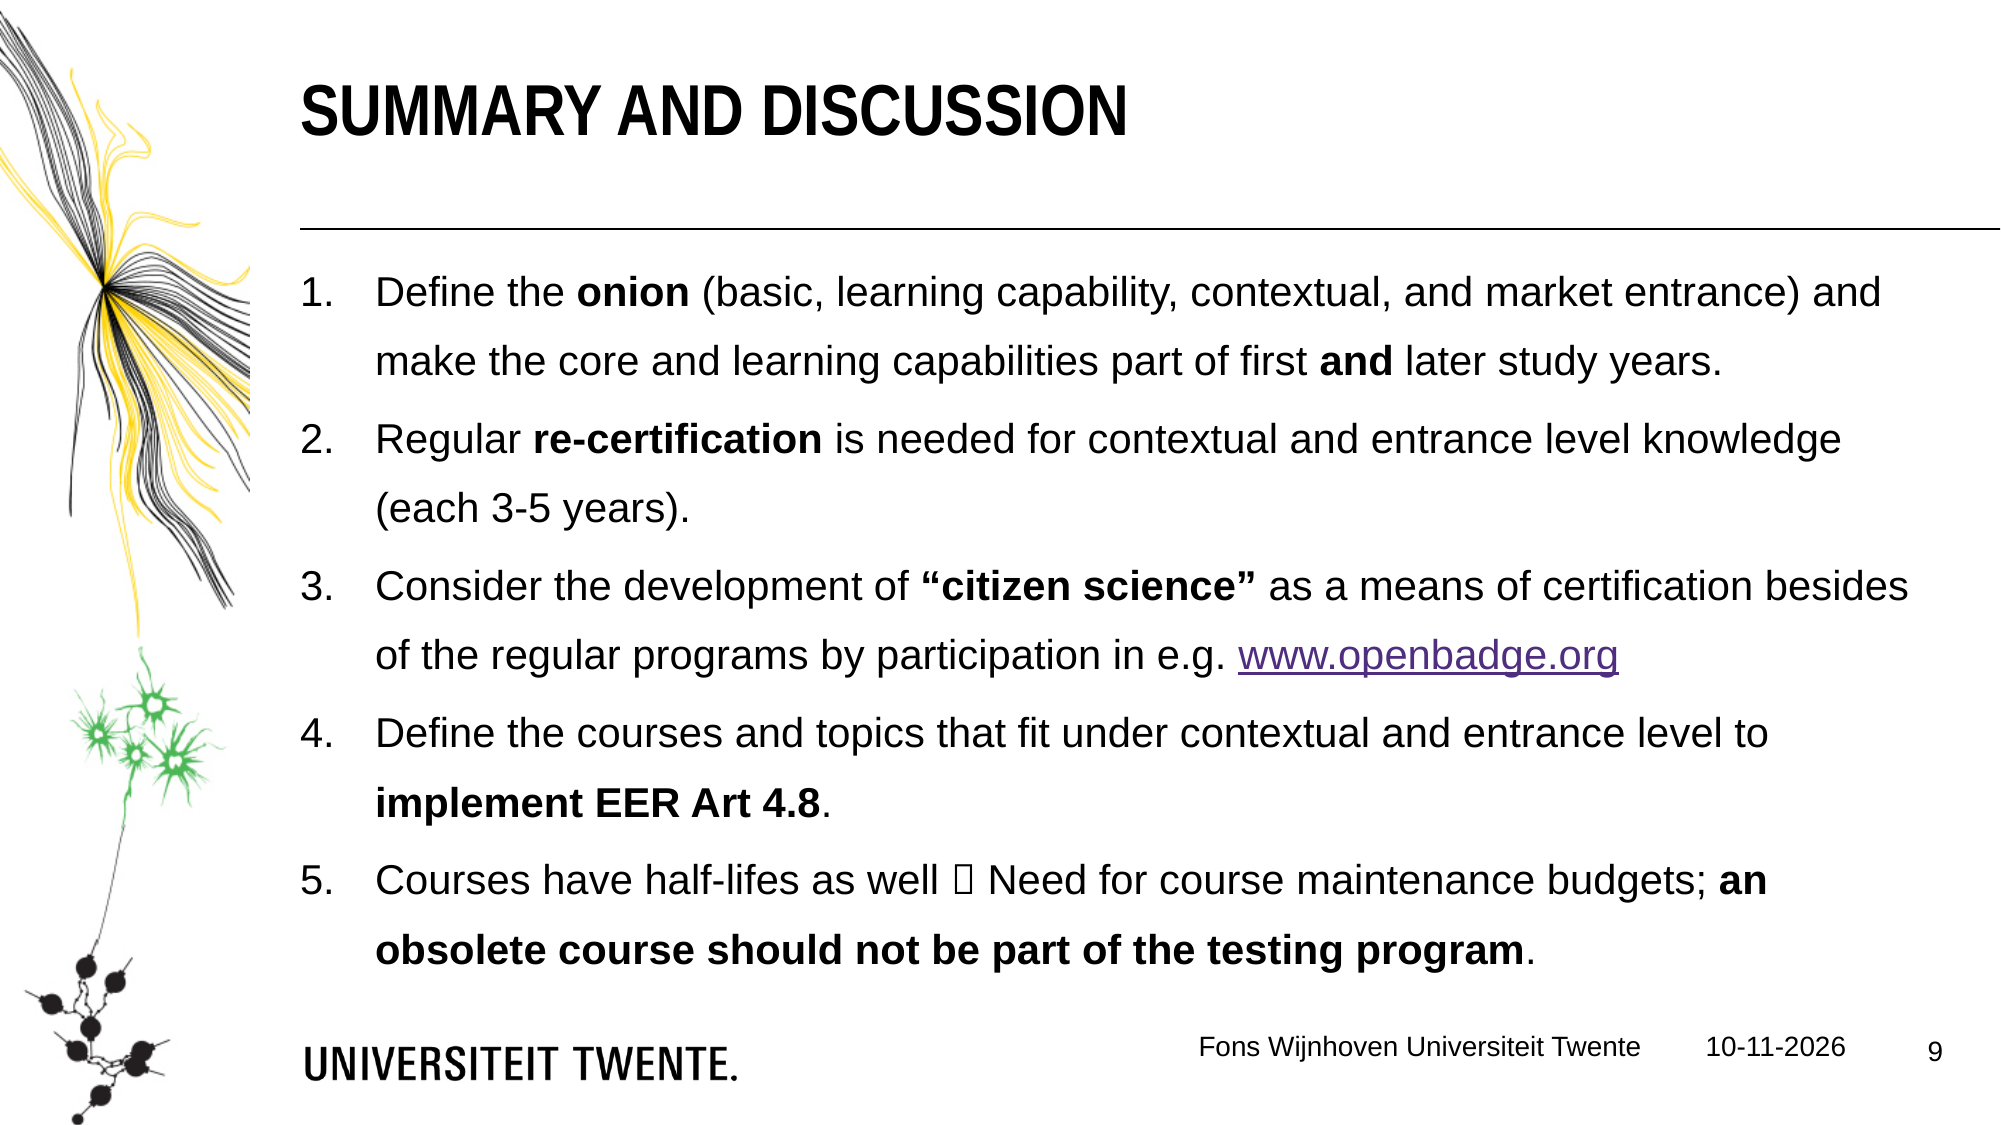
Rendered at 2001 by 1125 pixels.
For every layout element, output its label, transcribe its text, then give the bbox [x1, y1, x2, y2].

picture [272, 1013, 767, 1113]
picture [0, 0, 250, 1125]
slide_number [1657, 1012, 1862, 1091]
list Summary and discussion [299, 28, 1938, 150]
footer Fons Wijnhoven Universiteit Twente [774, 1012, 1657, 1091]
slide_number 9 [1860, 1017, 1944, 1097]
list Define the onion (basic, learning capability, contextual, and market entrance) and make the core and learning capabilities part of first and later study years. Regular re-certification is needed for contextual and entrance level knowledge (each 3-5 years). Consider the development of “citizen science” as a means of certification besides of the regular programs by participation in e.g. www.openbadge.org Define the courses and topics that fit under contextual and entrance level to implement EER Art 4.8. Courses have half-lifes as well  Need for course maintenance budgets; an obsolete course should not be part of the testing program. [299, 237, 1943, 981]
